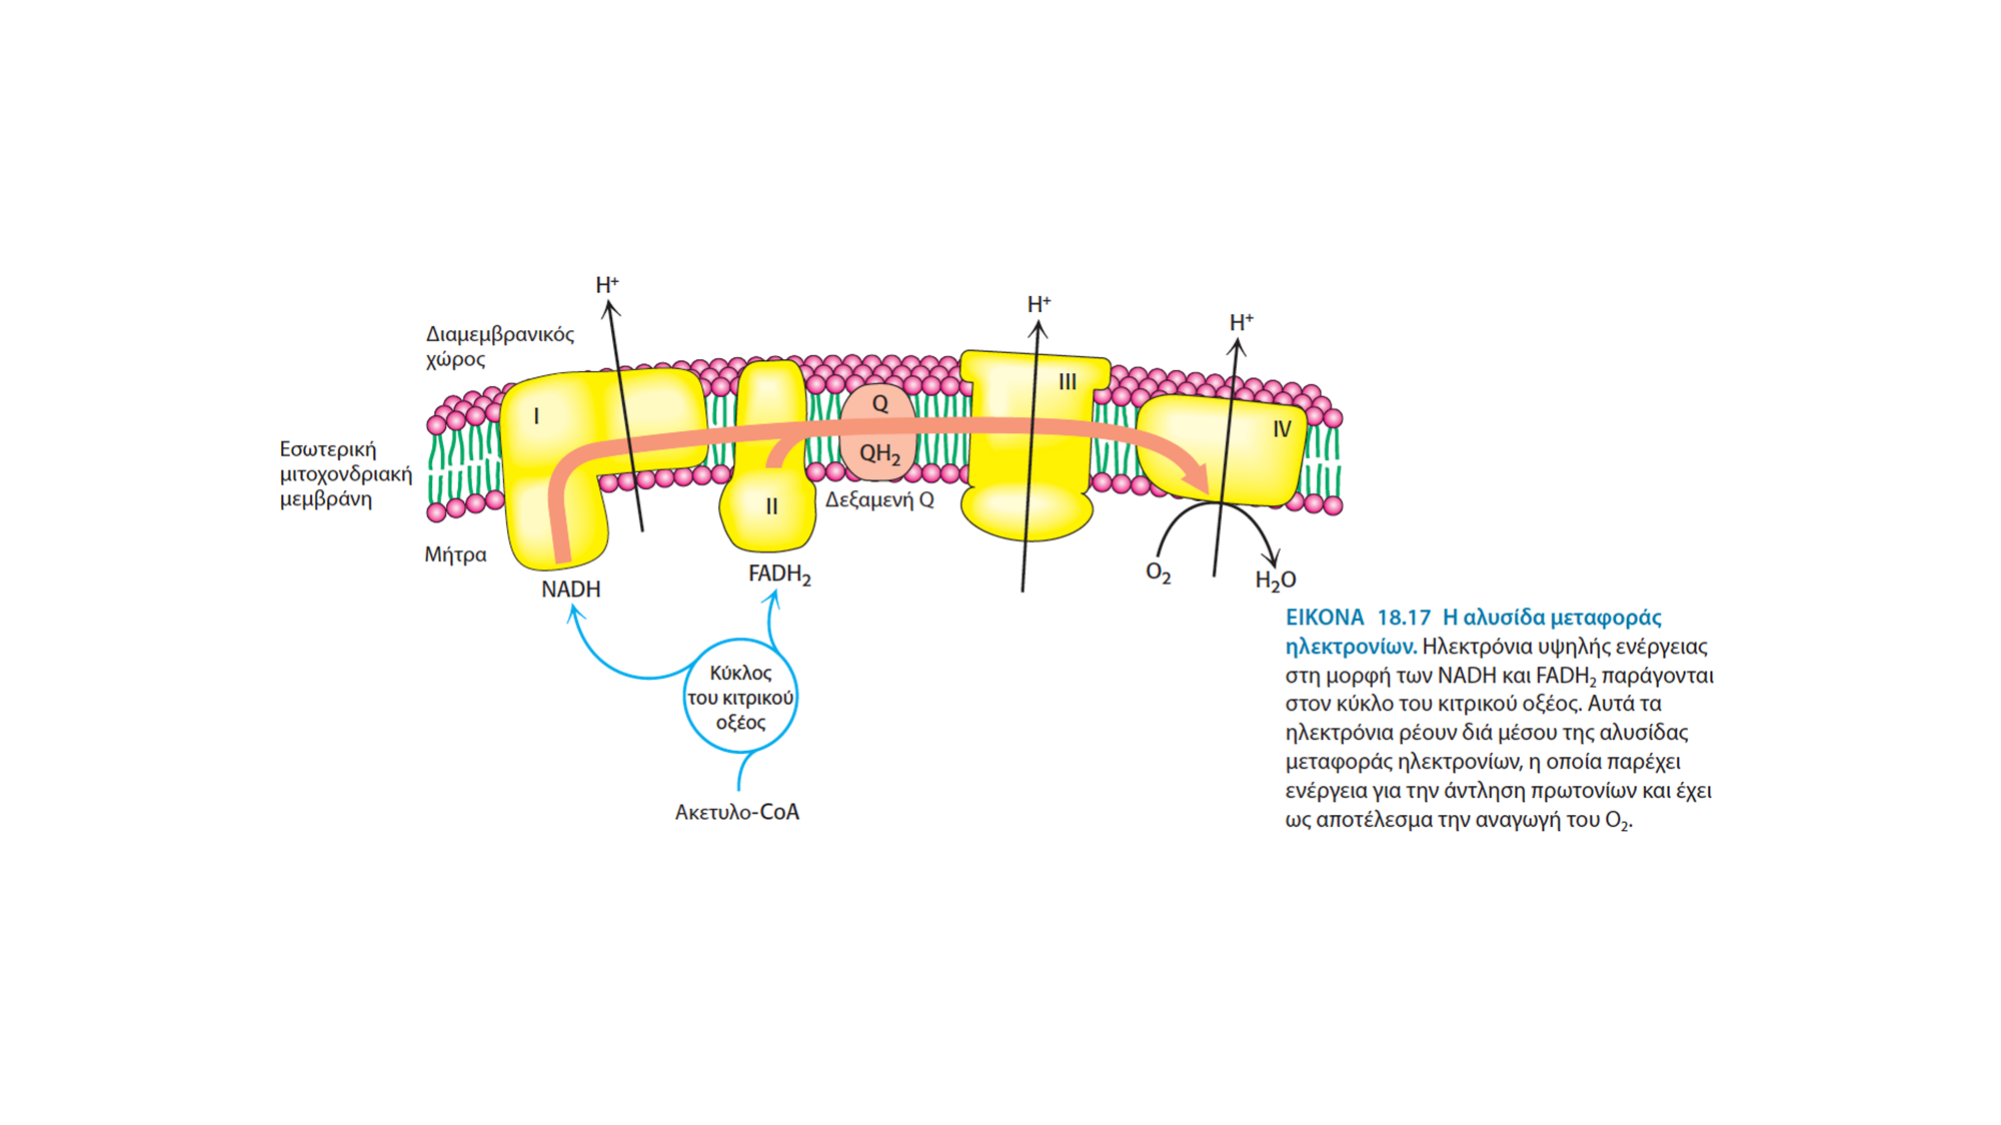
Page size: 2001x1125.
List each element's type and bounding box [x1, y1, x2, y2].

picture [249, 253, 1750, 872]
